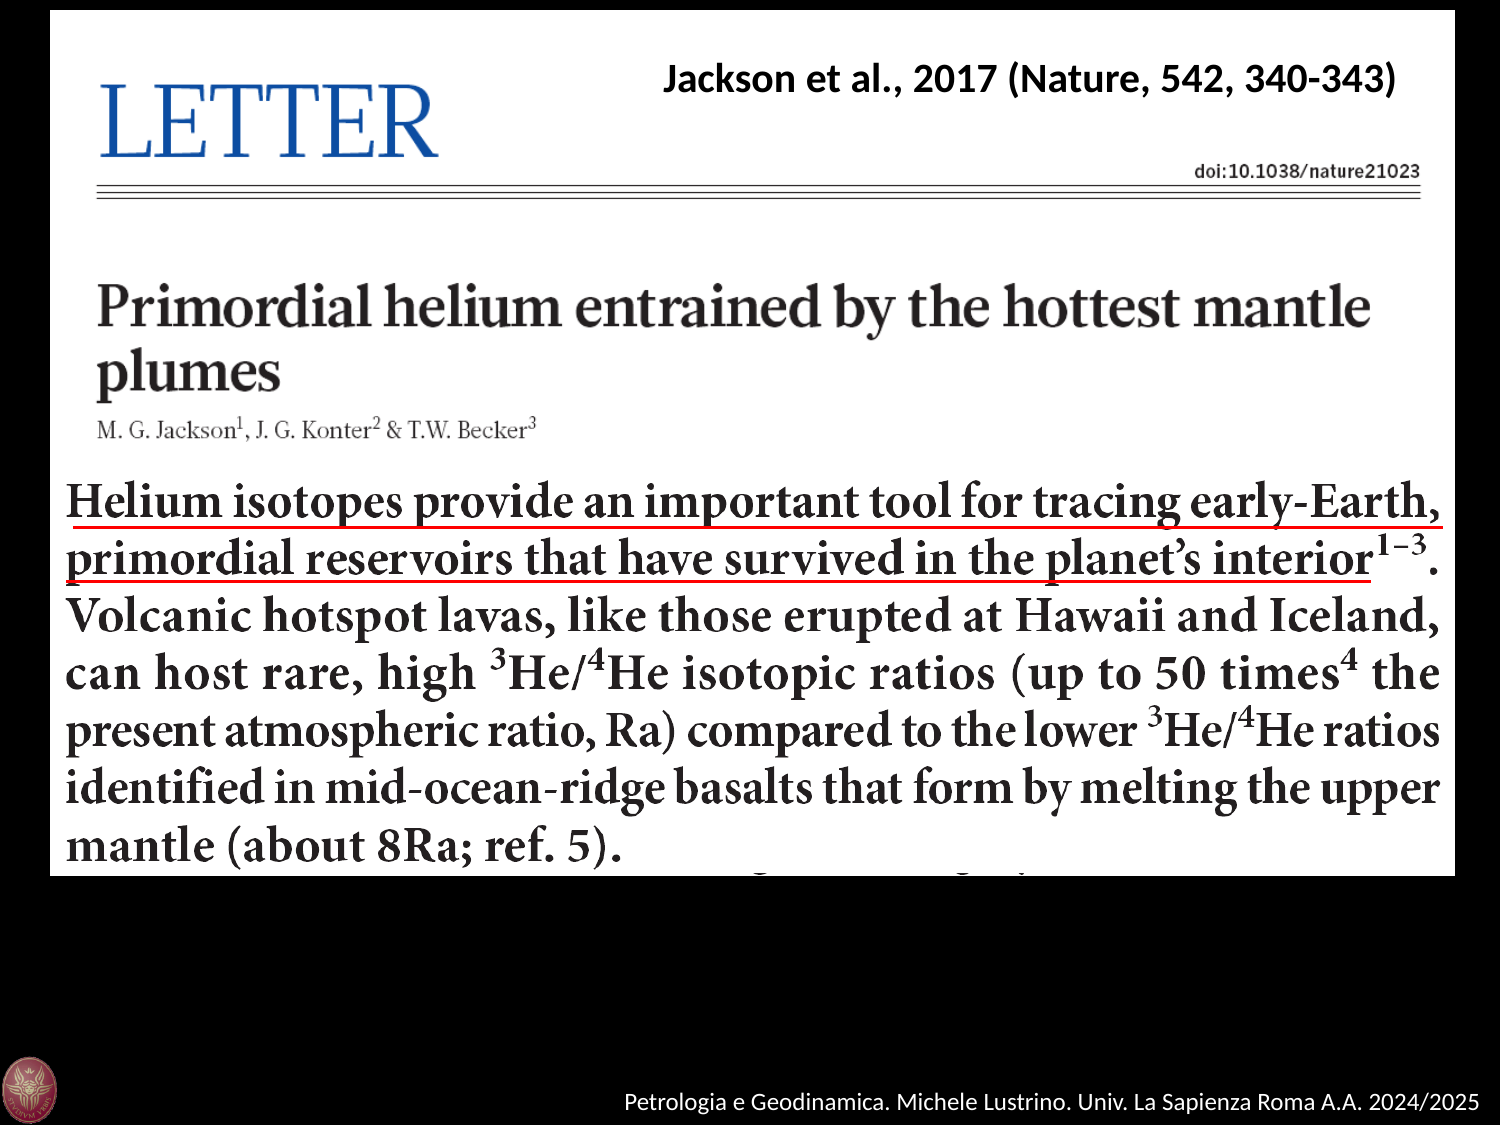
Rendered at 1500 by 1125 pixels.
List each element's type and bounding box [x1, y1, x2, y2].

picture [49, 9, 1455, 469]
text_box [49, 469, 1455, 876]
picture [0, 1055, 60, 1125]
